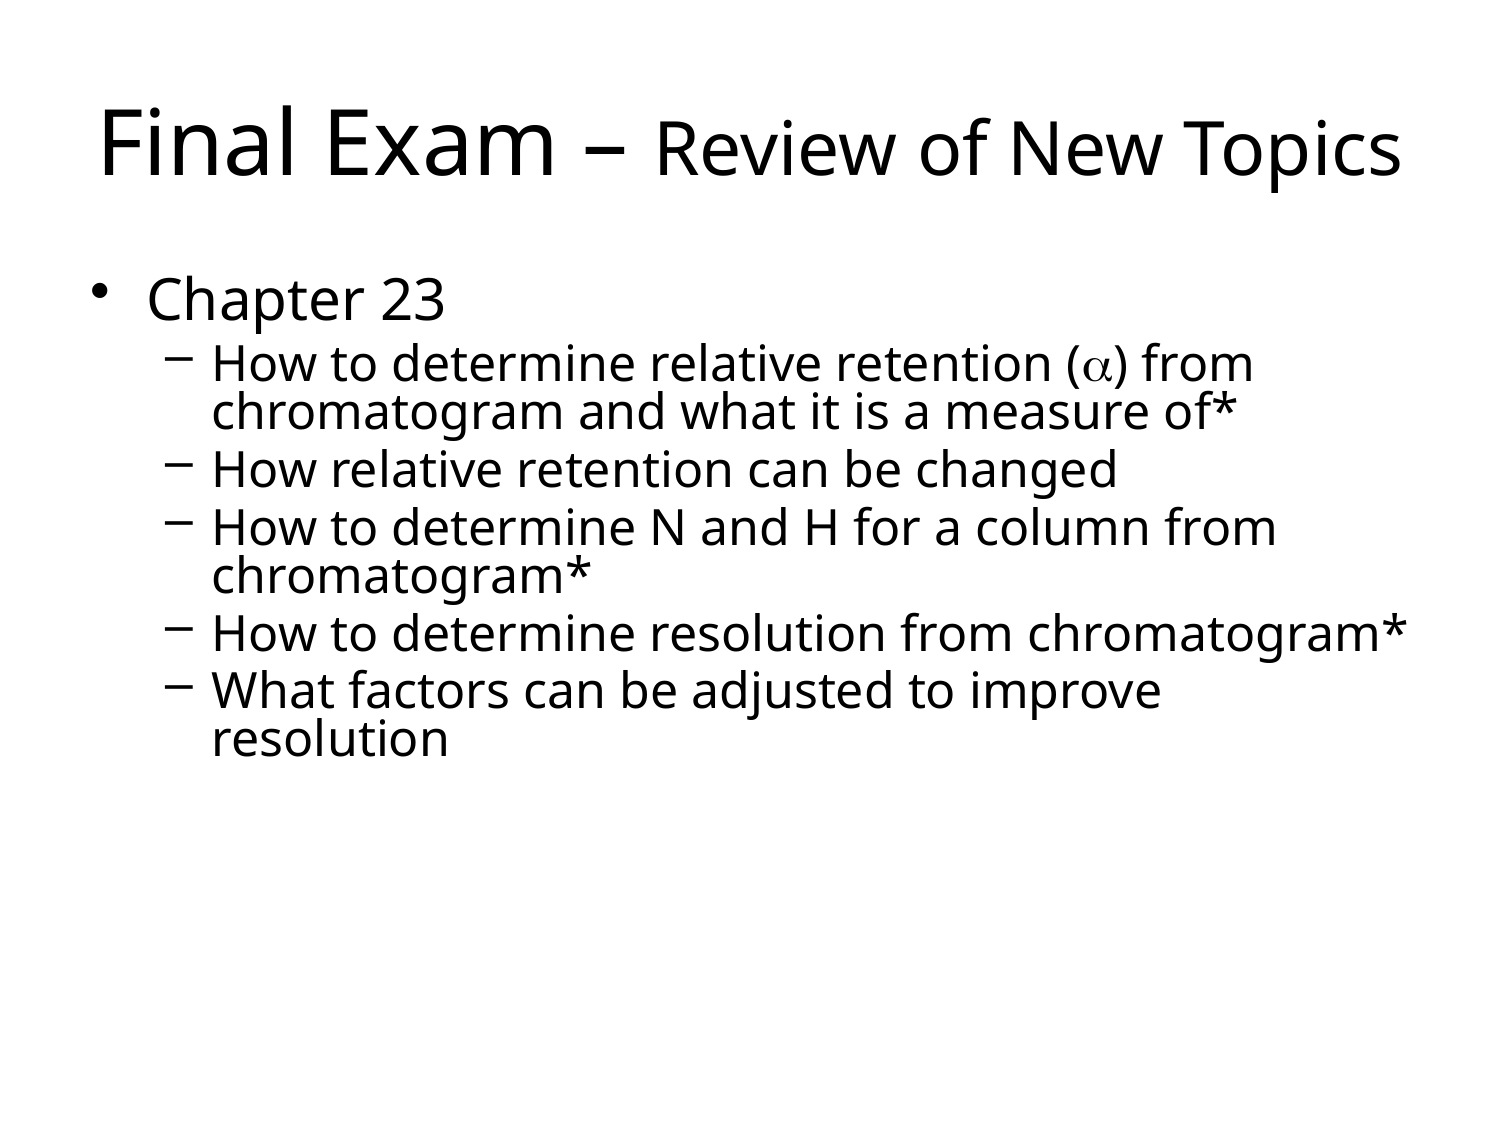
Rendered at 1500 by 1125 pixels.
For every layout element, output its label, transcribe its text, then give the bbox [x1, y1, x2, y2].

title Final Exam – Review of New Topics [74, 44, 1426, 233]
list Chapter 23 How to determine relative retention (a) from chromatogram and what it is a measure of* How relative retention can be changed How to determine N and H for a column from chromatogram* How to determine resolution from chromatogram* What factors can be adjusted to improve resolution [74, 262, 1426, 1006]
